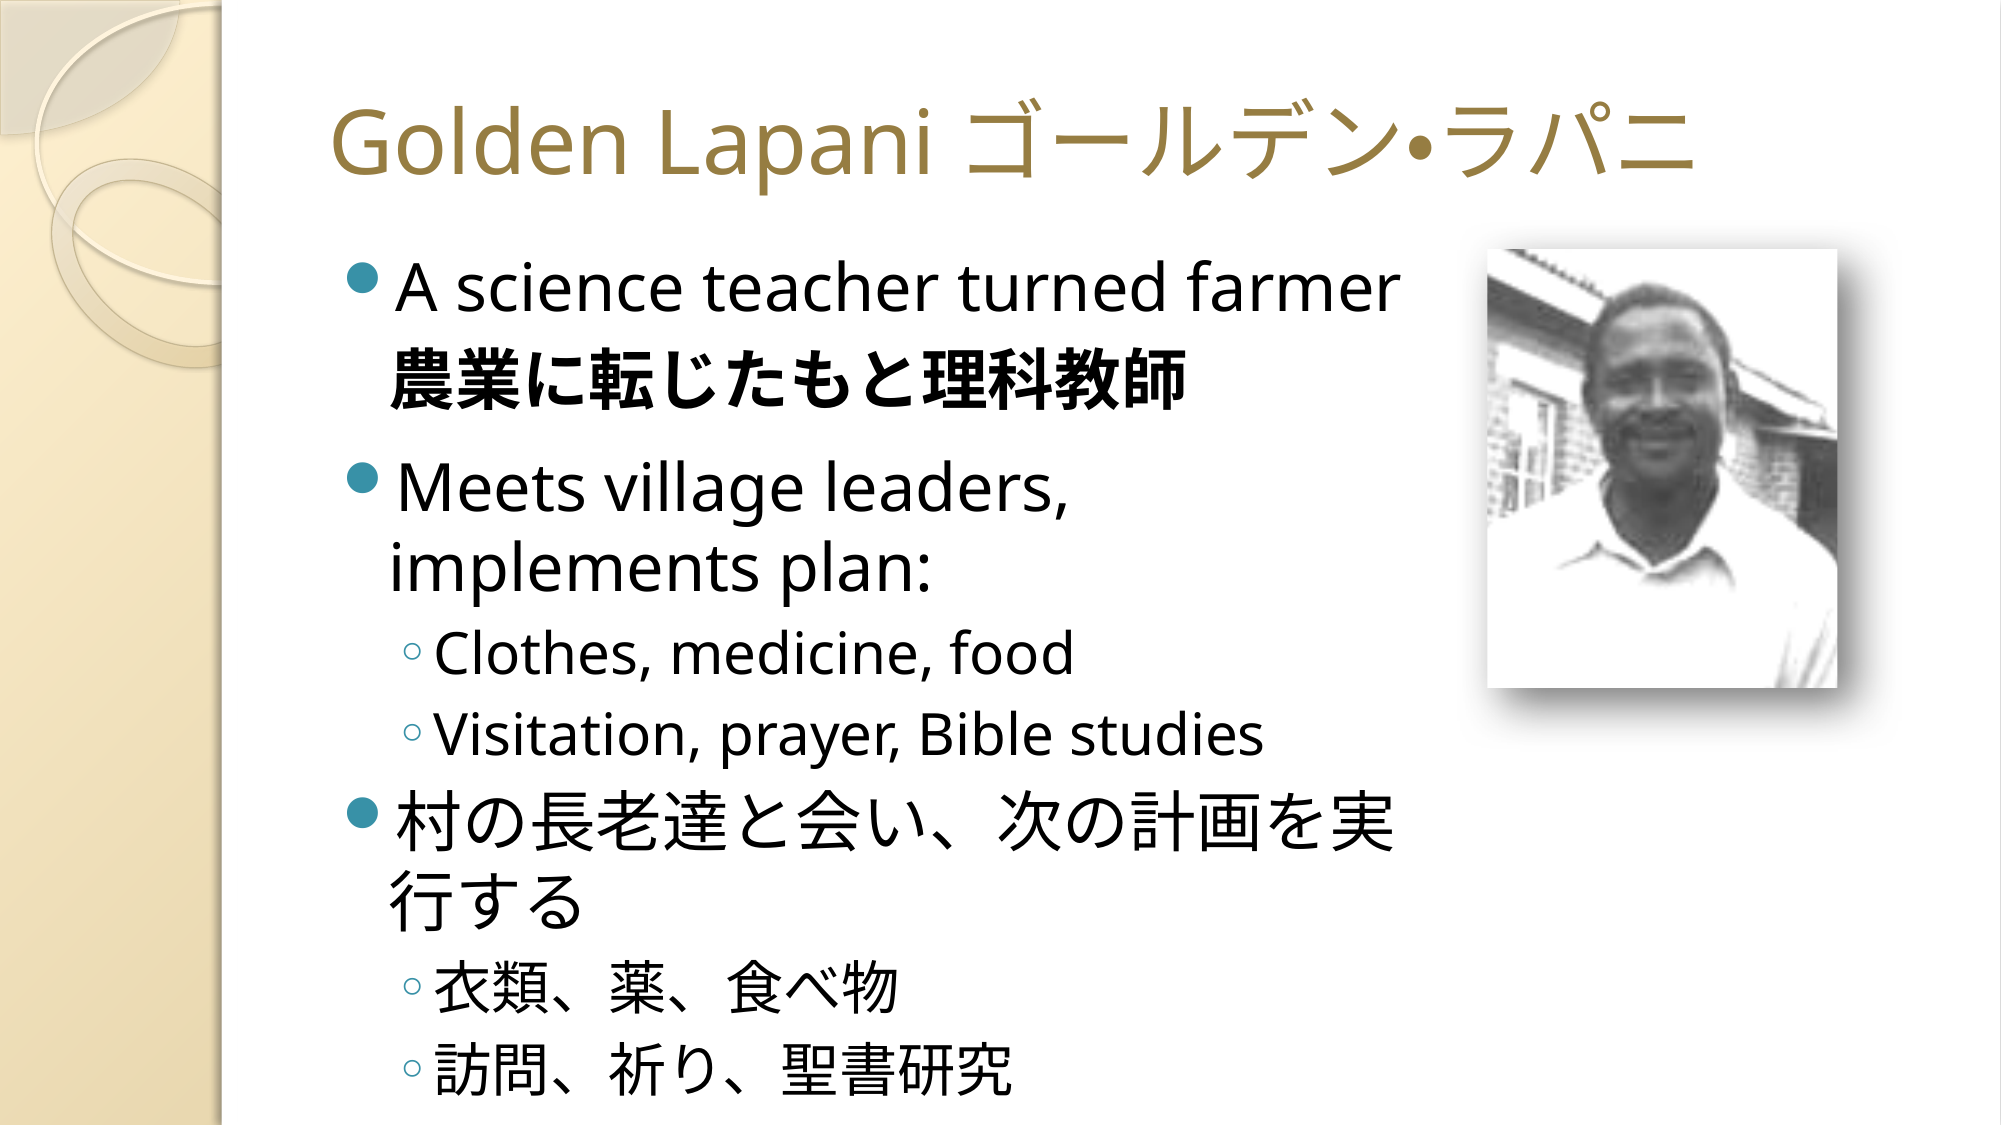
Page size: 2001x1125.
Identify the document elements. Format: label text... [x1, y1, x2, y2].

picture [1487, 249, 1838, 688]
list A science teacher turned farmer 農業に転じたもと理科教師 Meets village leaders, implements plan: Clothes, medicine, food Visitation, prayer, Bible studies 村の長老達と会い、次の計画を実行する 衣類、薬、食べ物 訪問、祈り、聖書研究 [313, 237, 1463, 626]
title Golden Lapaniゴールデン・ラパニ [313, 45, 1955, 233]
